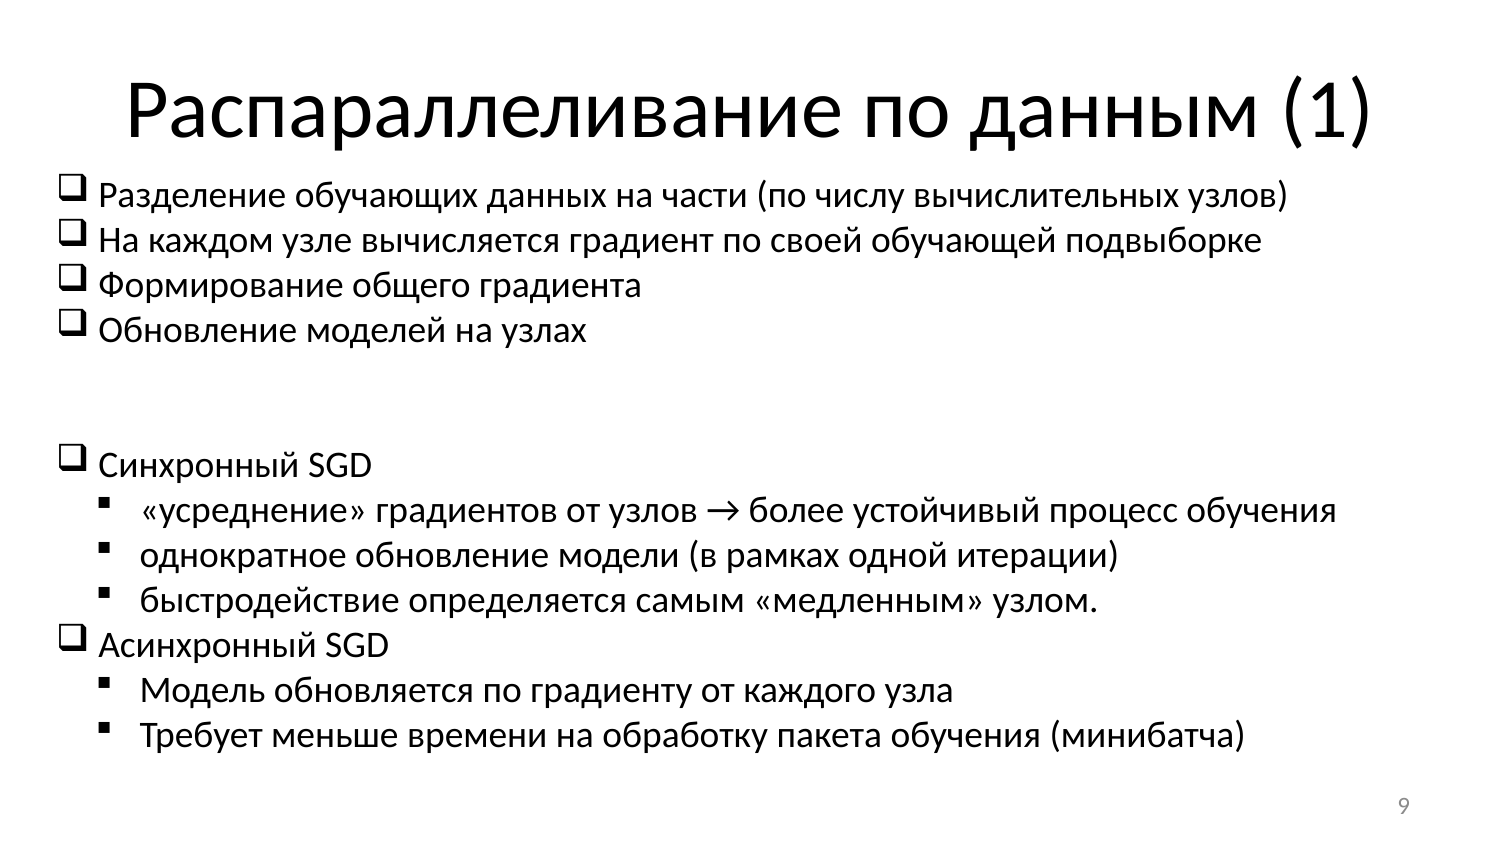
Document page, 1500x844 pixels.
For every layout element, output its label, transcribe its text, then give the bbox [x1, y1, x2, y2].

slide_number 9 [1074, 782, 1425, 827]
title Распараллеливание по данным (1) [75, 33, 1425, 162]
text_box Разделение обучающих данных на части (по числу вычислительных узлов) На каждом узле вычисляется градиент по своей обучающей подвыборке Формирование общего градиента Обновление моделей на узлах Синхронный SGD «усреднение» градиентов от узлов → более устойчивый процесс обучения однократное обновление модели (в рамках одной итерации) быстродействие определяется самым «медленным» узлом. Асинхронный SGD Модель обновляется по градиенту от каждого узла Требует меньше времени на обработку пакета обучения (минибатча) [41, 162, 1436, 762]
